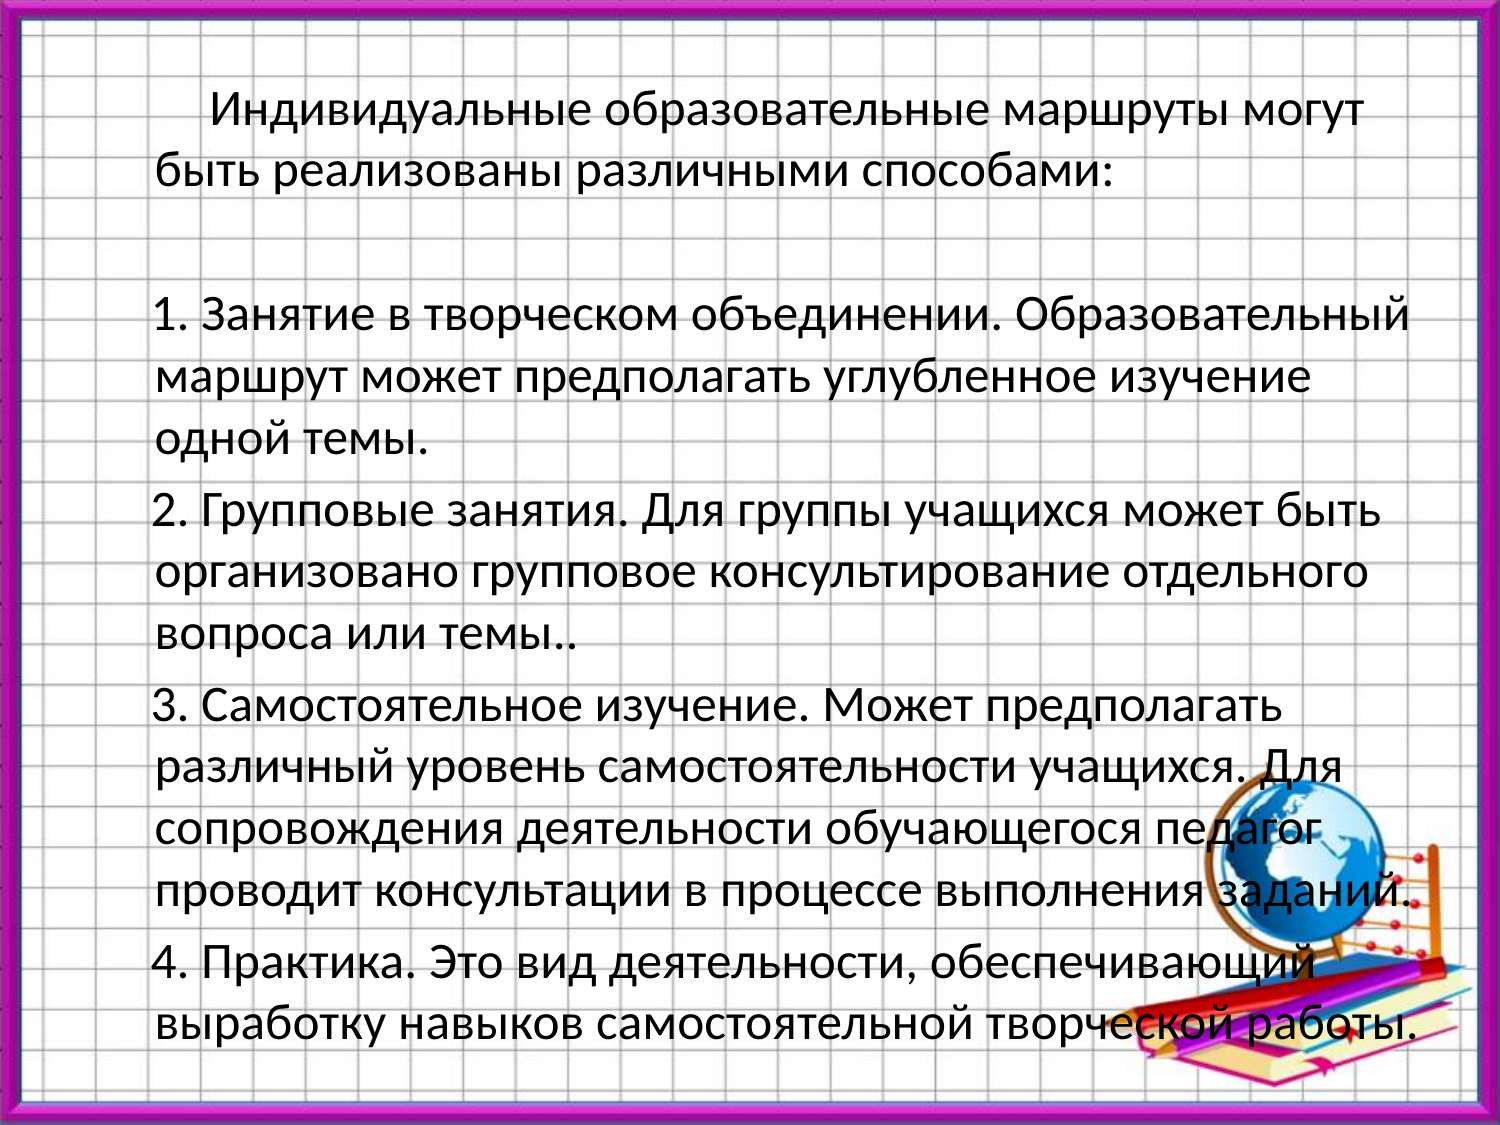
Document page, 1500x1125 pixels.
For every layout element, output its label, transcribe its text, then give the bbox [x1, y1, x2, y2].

list Индивидуальные образовательные маршруты могут быть реализованы различными способами: 1. Занятие в творческом объединении. Образовательный маршрут может предполагать углубленное изучение одной темы. 2. Групповые занятия. Для группы учащихся может быть организовано групповое консультирование отдельного вопроса или темы.. 3. Самостоятельное изучение. Может предполагать различный уровень самостоятельности учащихся. Для сопровождения деятельности обучающегося педагог проводит консультации в процессе выполнения заданий. 4. Практика. Это вид деятельности, обеспечивающий выработку навыков самостоятельной творческой работы. [88, 66, 1439, 1088]
picture [0, 0, 1500, 1125]
